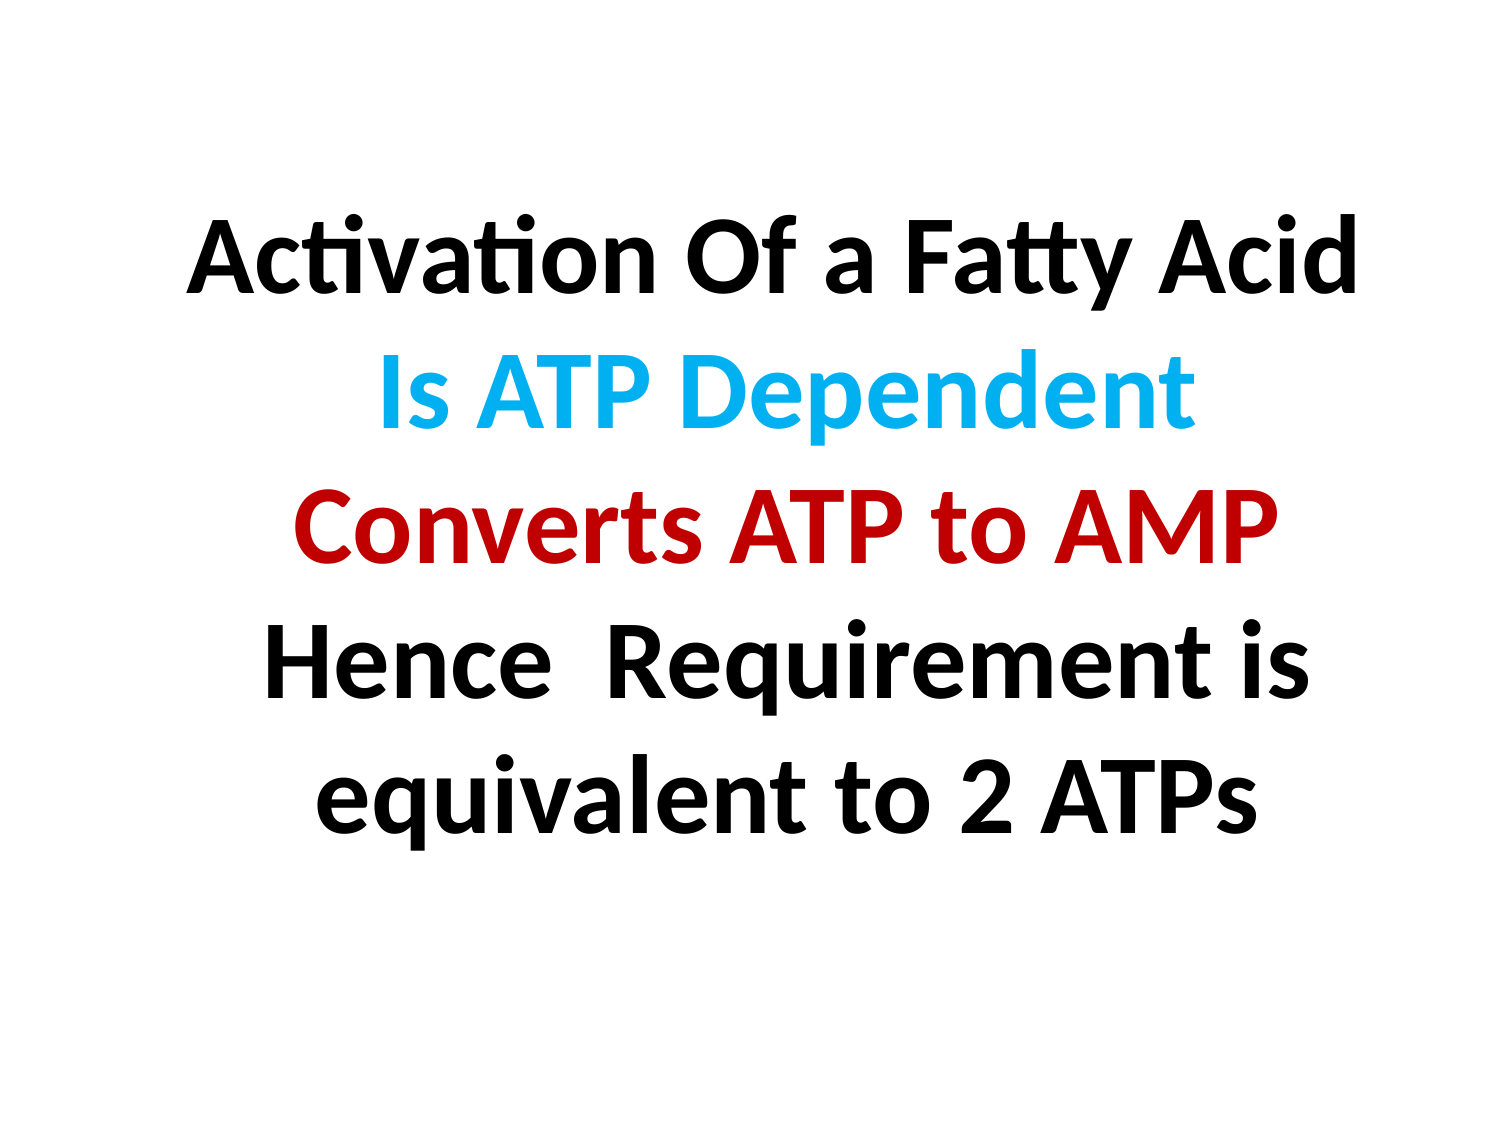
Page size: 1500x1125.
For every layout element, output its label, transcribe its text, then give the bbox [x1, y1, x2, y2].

title Activation Of a Fatty Acid Is ATP Dependent Converts ATP to AMP Hence Requirement is equivalent to 2 ATPs [112, 425, 1463, 613]
